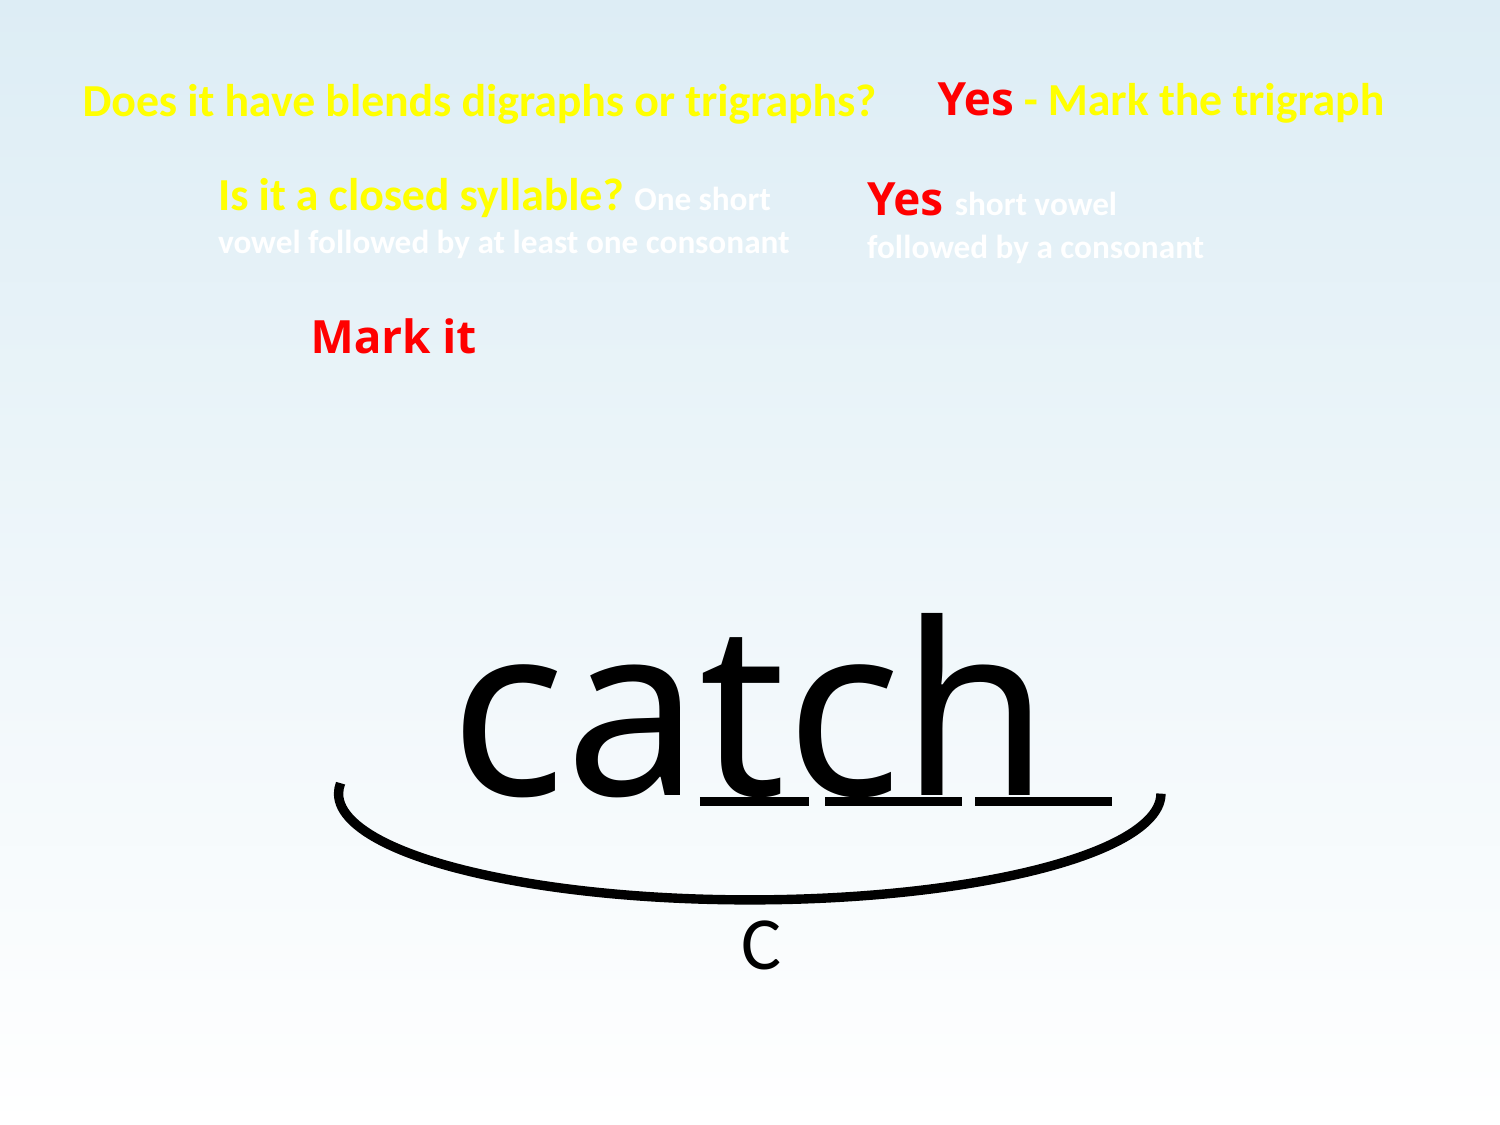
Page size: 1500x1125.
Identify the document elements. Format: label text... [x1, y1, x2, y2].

text_box Mark it [295, 299, 504, 370]
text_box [338, 687, 1162, 994]
text_box Yes - Mark the trigraph [922, 62, 1400, 133]
title catch [75, 387, 1425, 1013]
text_box Does it have blends digraphs or trigraphs? [67, 62, 892, 133]
text_box Yes short vowel followed by a consonant [852, 162, 1220, 273]
text_box Is it a closed syllable? One short vowel followed by at least one consonant [203, 157, 806, 268]
